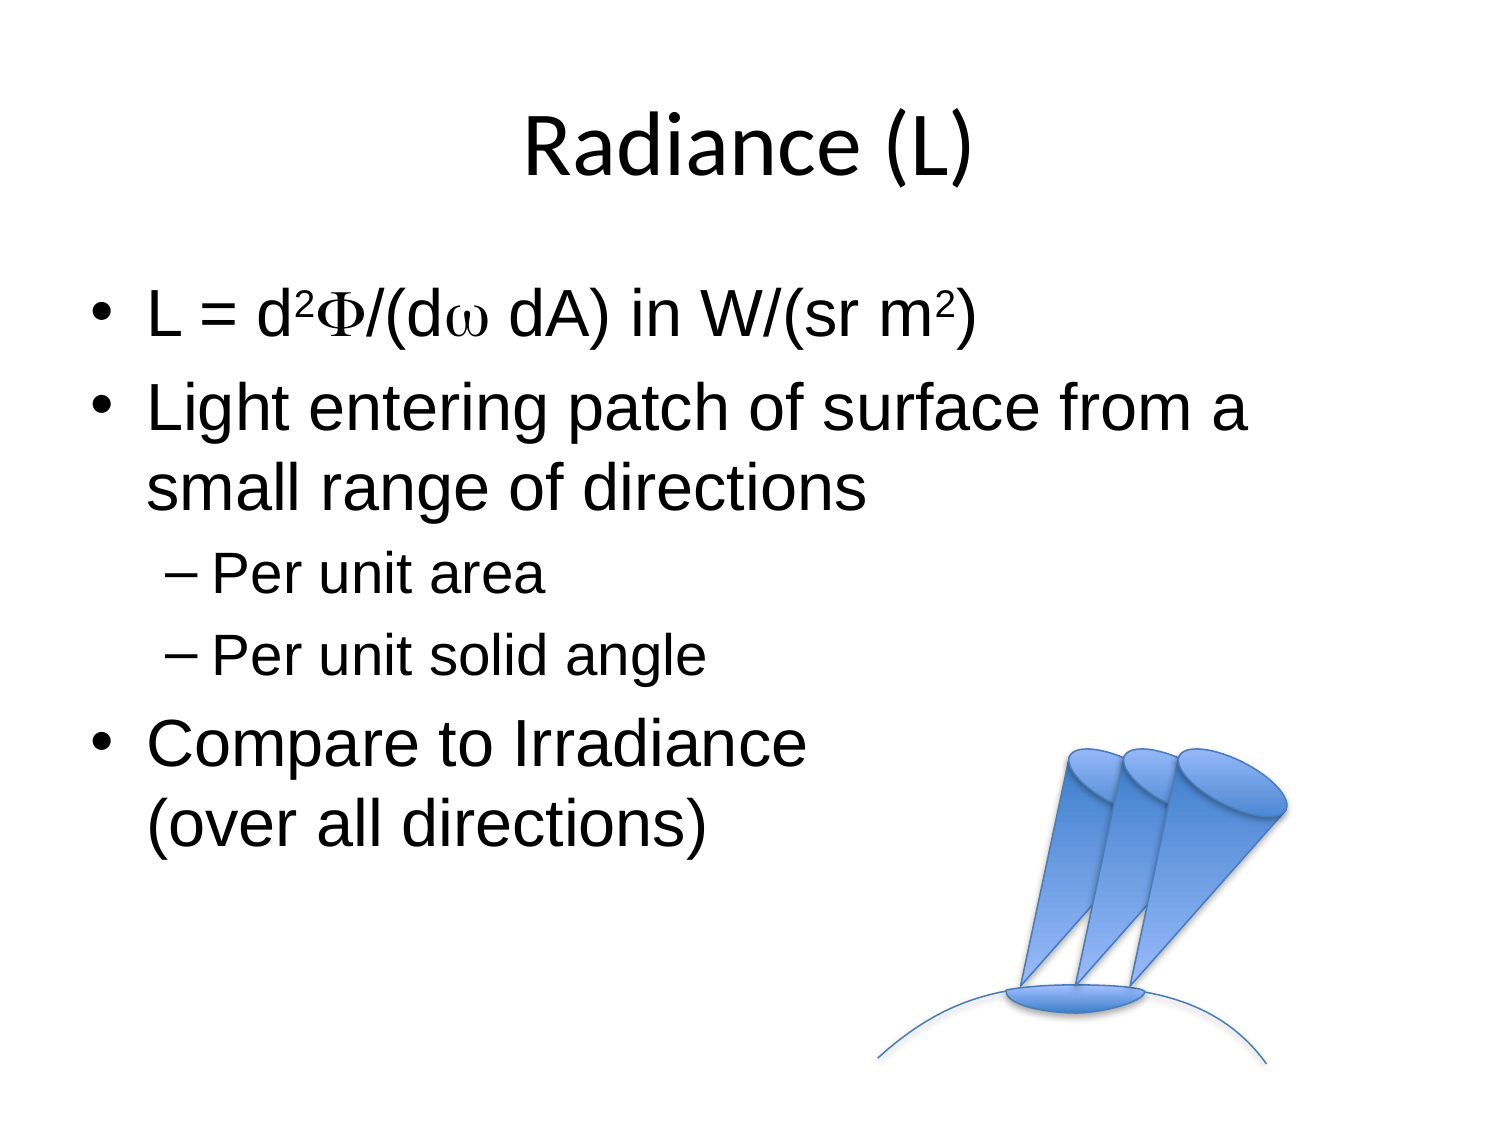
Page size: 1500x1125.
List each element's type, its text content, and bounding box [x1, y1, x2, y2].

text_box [1126, 748, 1247, 1000]
text_box [1005, 988, 1011, 1001]
title Radiance (L) [75, 45, 1425, 233]
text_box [1017, 748, 1070, 1000]
text_box [877, 990, 1268, 1065]
text_box [1029, 1008, 1117, 1014]
list L = d2/(d dA) in W/(sr m2) Light entering patch of surface from a small range of directions Per unit area Per unit solid angle Compare to Irradiance (over all directions) [75, 262, 1425, 1005]
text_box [1071, 748, 1125, 1000]
